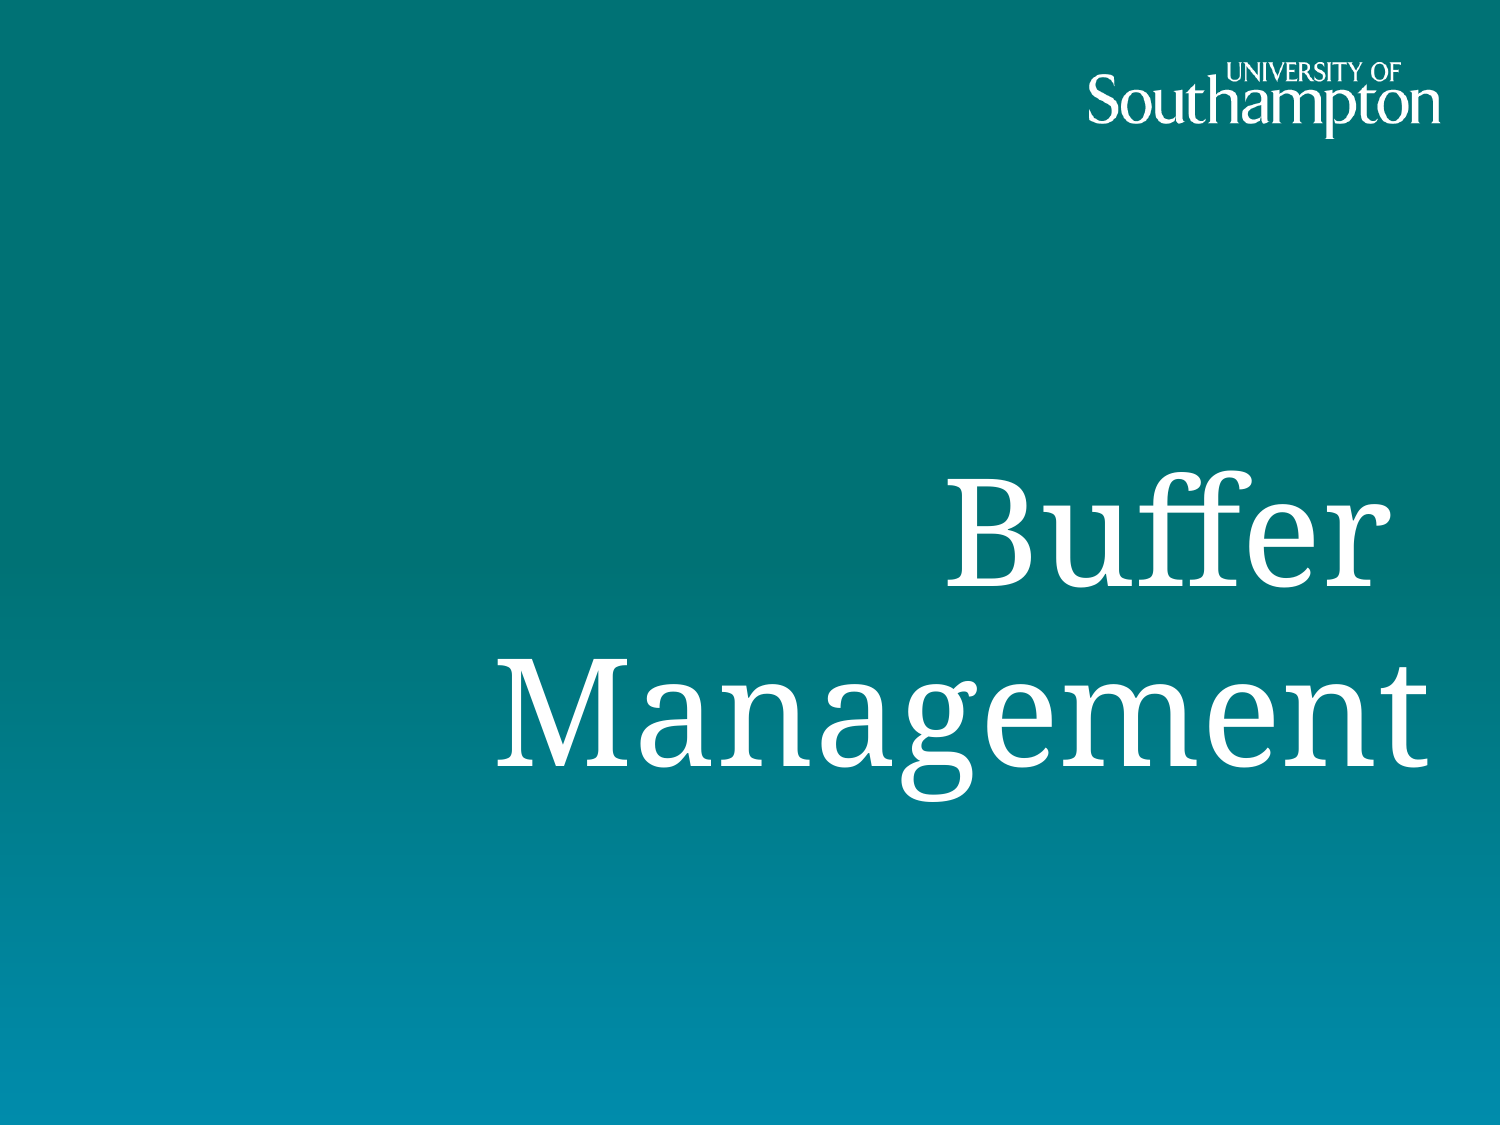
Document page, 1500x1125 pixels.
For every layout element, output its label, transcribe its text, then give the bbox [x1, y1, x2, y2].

title Buffer Management [52, 278, 1448, 954]
picture [1089, 62, 1441, 139]
